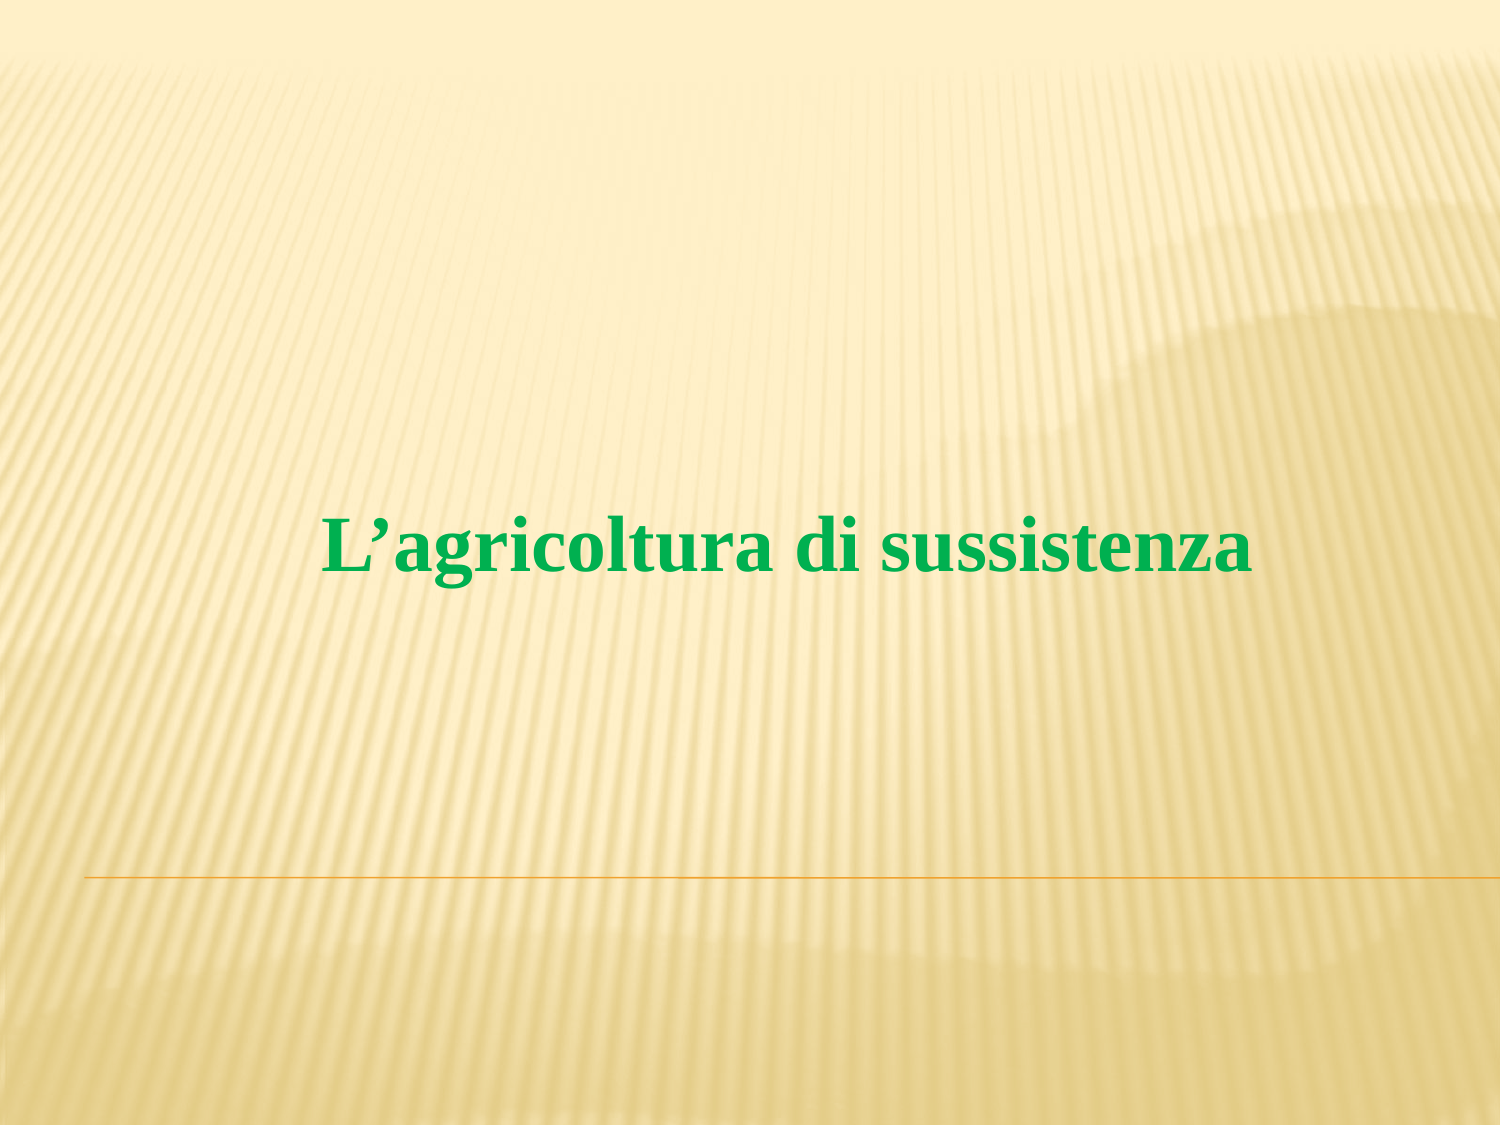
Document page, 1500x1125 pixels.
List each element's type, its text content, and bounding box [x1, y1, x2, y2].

subtitle L’agricoltura di sussistenza [58, 468, 1447, 598]
title [35, 351, 1423, 552]
